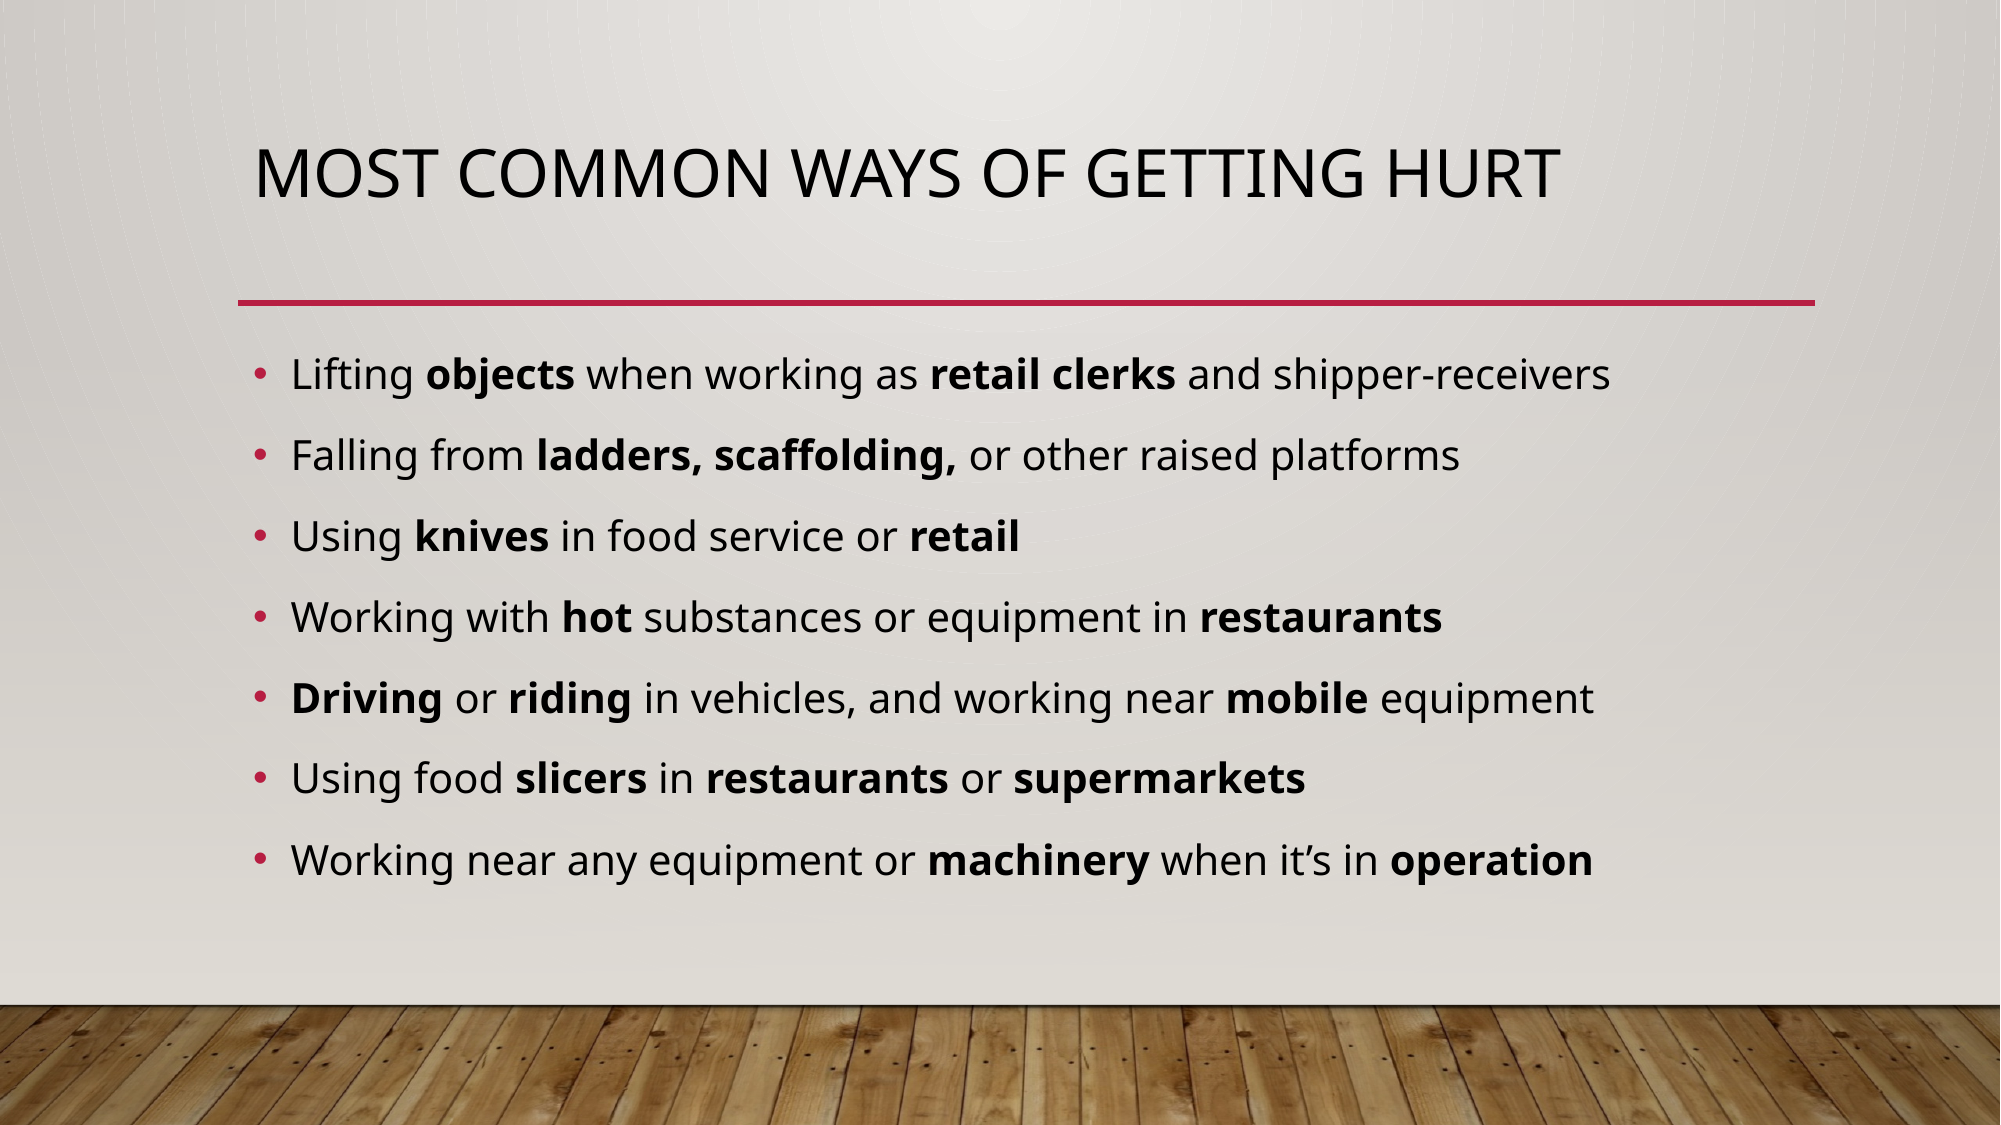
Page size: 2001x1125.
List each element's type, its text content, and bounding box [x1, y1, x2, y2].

list Lifting objects when working as retail clerks and shipper-receivers Falling from ladders, scaffolding, or other raised platforms Using knives in food service or retail Working with hot substances or equipment in restaurants Driving or riding in vehicles, and working near mobile equipment Using food slicers in restaurants or supermarkets Working near any equipment or machinery when it’s in operation [238, 330, 1814, 897]
title MOST COMMON WAYS OF GETTING HURT [238, 131, 1814, 305]
picture [0, 1005, 2000, 1125]
